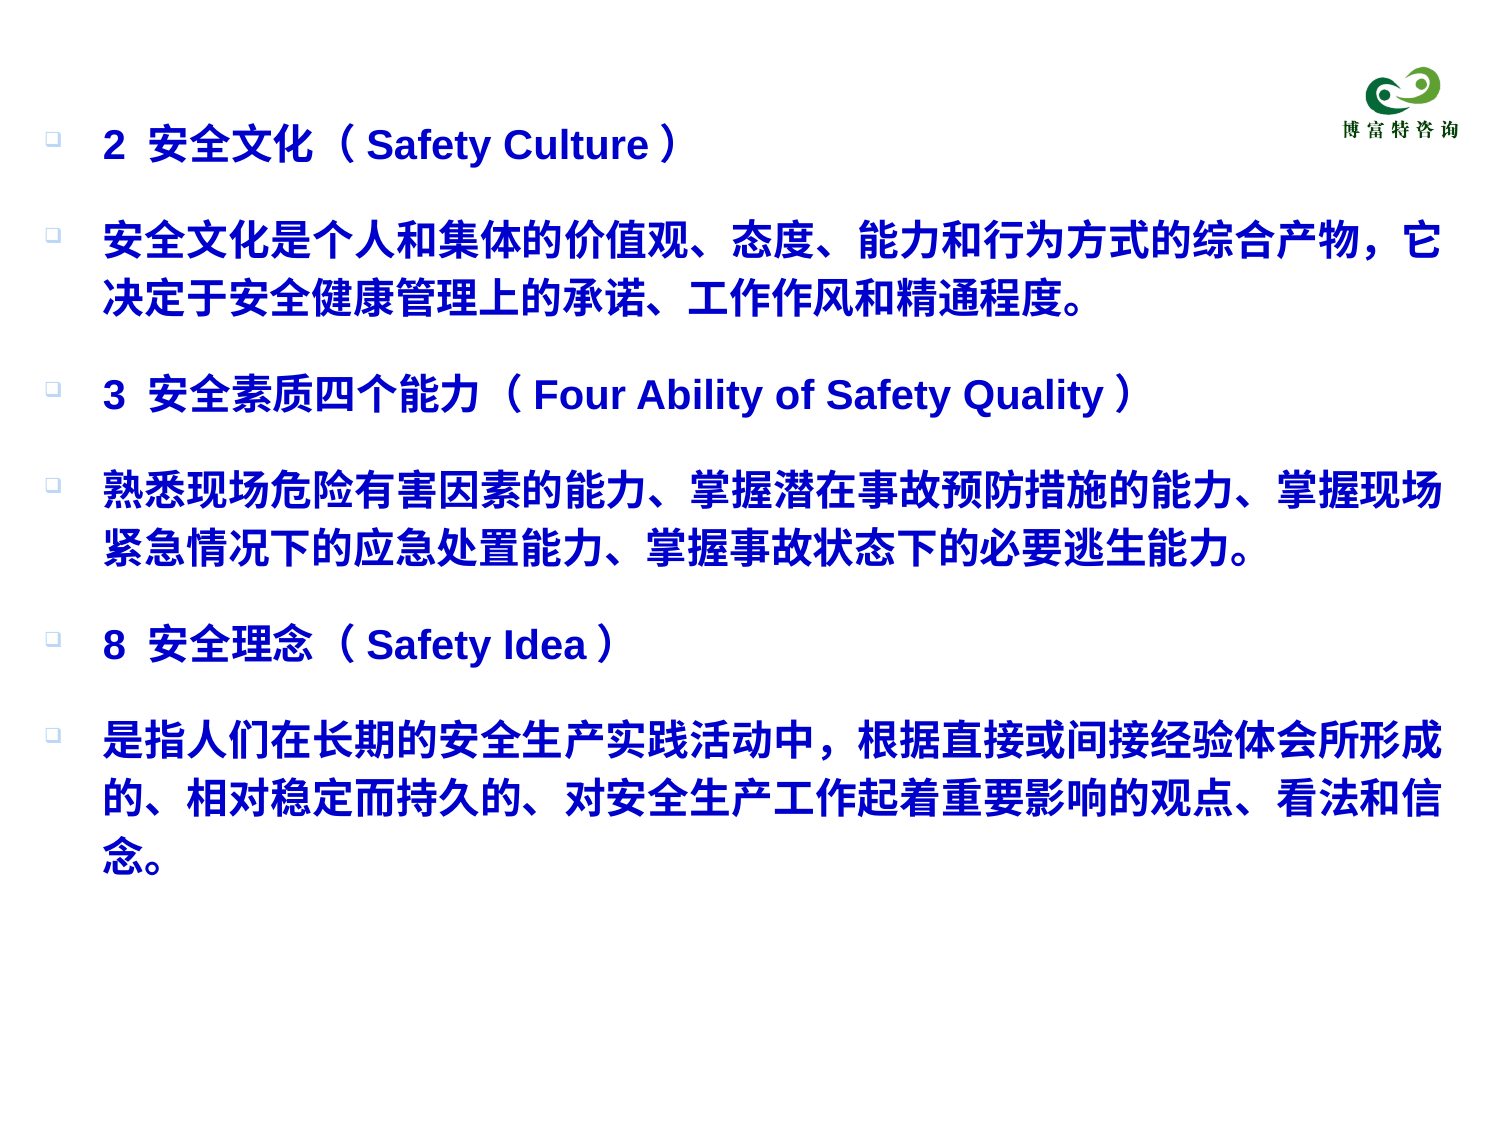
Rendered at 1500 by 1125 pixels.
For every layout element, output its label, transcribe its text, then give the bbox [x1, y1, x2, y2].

list 2 安全文化（Safety Culture） 安全文化是个人和集体的价值观、态度、能力和行为方式的综合产物，它决定于安全健康管理上的承诺、工作作风和精通程度。 3 安全素质四个能力（Four Ability of Safety Quality） 熟悉现场危险有害因素的能力、掌握潜在事故预防措施的能力、掌握现场紧急情况下的应急处置能力、掌握事故状态下的必要逃生能力。 8 安全理念（Safety Idea） 是指人们在长期的安全生产实践活动中，根据直接或间接经验体会所形成的、相对稳定而持久的、对安全生产工作起着重要影响的观点、看法和信念。 [29, 101, 1460, 1060]
picture [1328, 66, 1477, 141]
